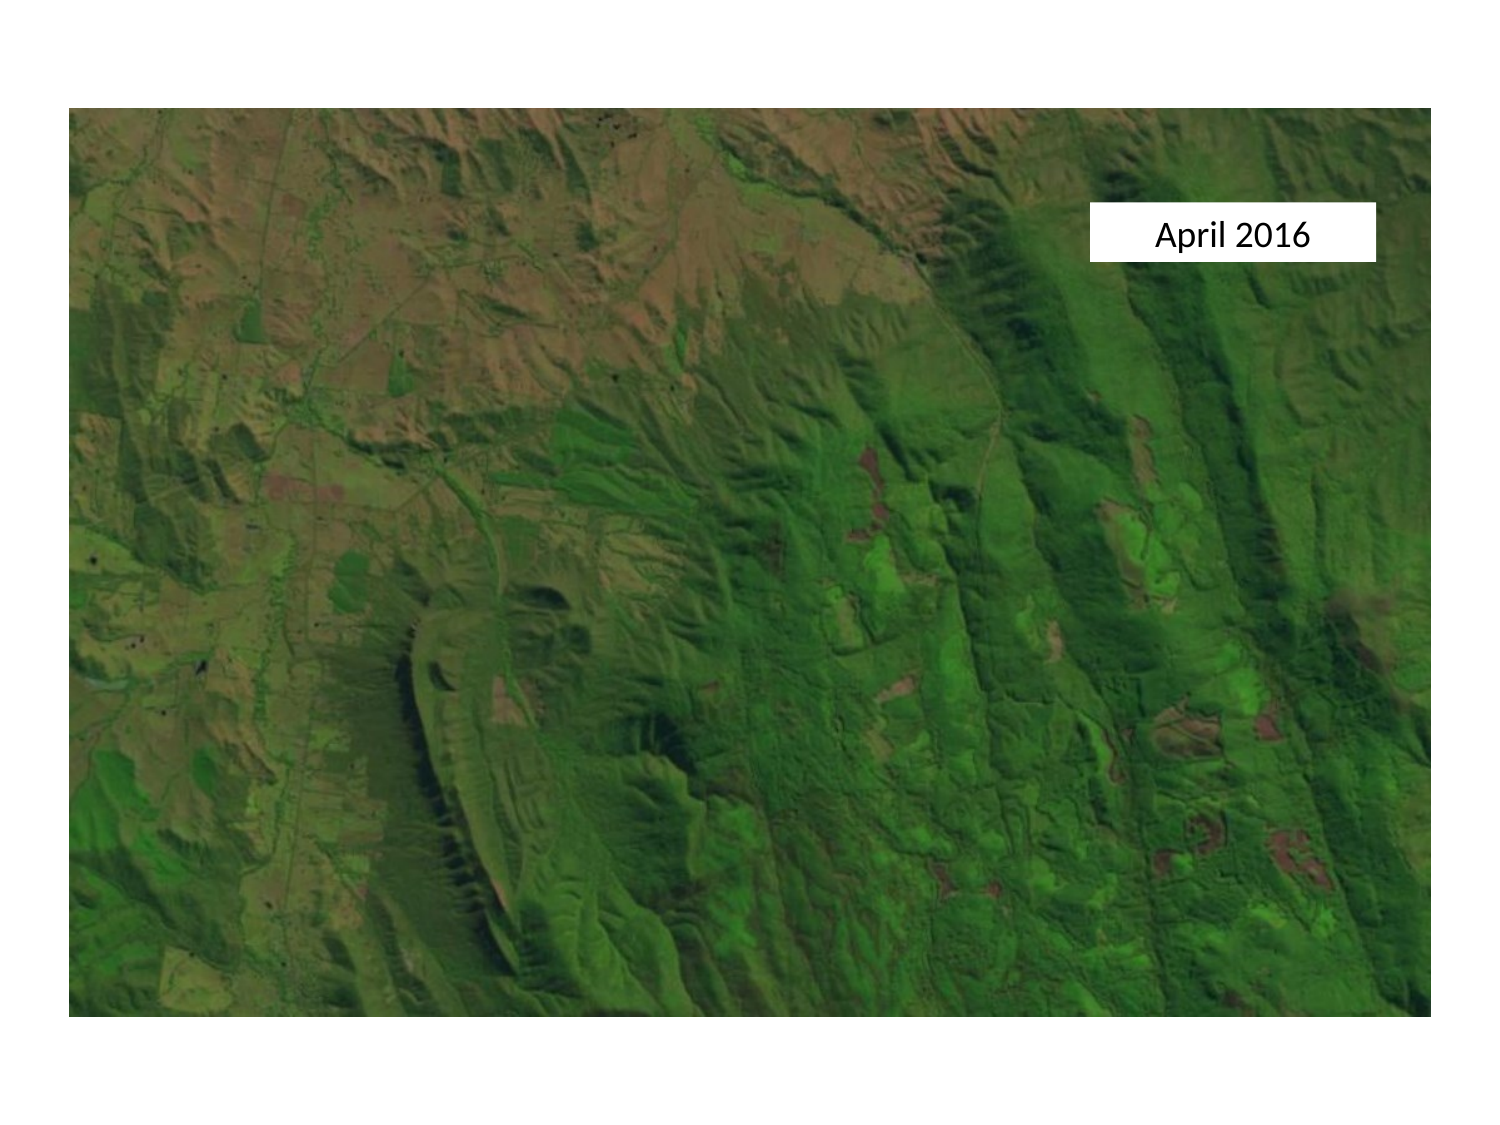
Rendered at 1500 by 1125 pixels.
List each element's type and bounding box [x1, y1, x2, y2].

picture [69, 108, 1431, 1017]
